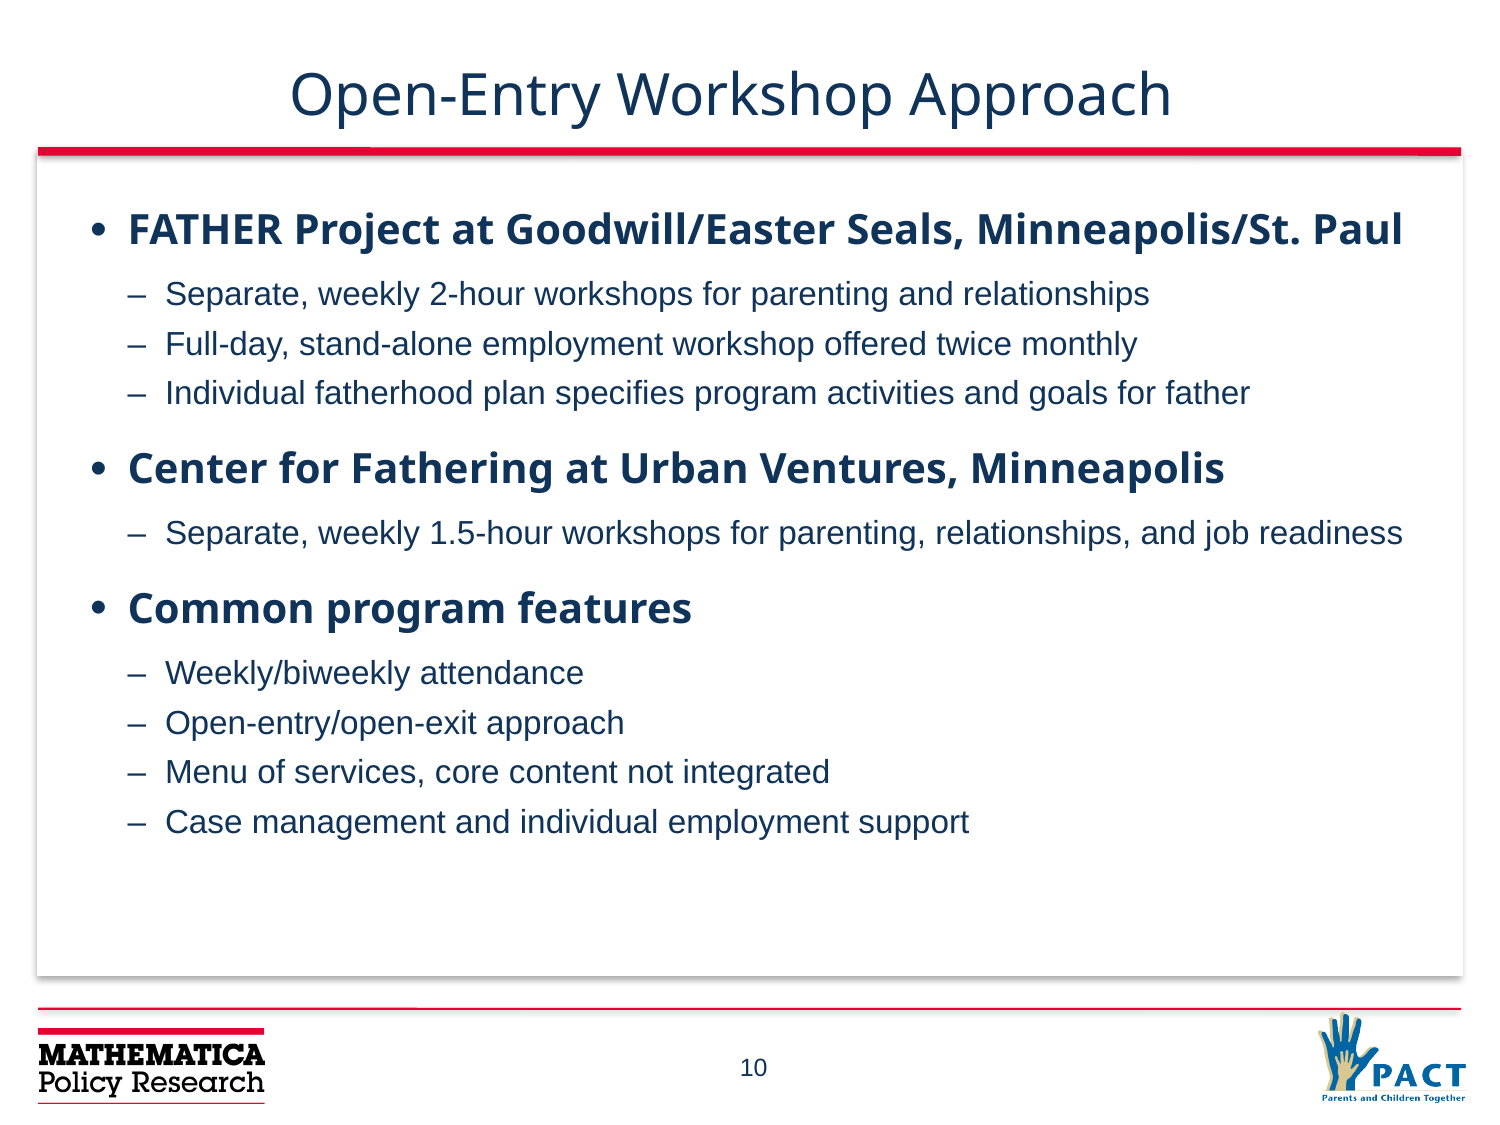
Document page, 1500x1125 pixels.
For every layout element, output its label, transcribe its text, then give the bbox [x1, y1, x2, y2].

picture [38, 1028, 265, 1104]
picture [1318, 1012, 1469, 1103]
list FATHER Project at Goodwill/Easter Seals, Minneapolis/St. Paul Separate, weekly 2-hour workshops for parenting and relationships Full-day, stand-alone employment workshop offered twice monthly Individual fatherhood plan specifies program activities and goals for father Center for Fathering at Urban Ventures, Minneapolis Separate, weekly 1.5-hour workshops for parenting, relationships, and job readiness Common program features Weekly/biweekly attendance Open-entry/open-exit approach Menu of services, core content not integrated Case management and individual employment support [75, 192, 1425, 988]
title Open-Entry Workshop Approach [38, 53, 1425, 160]
